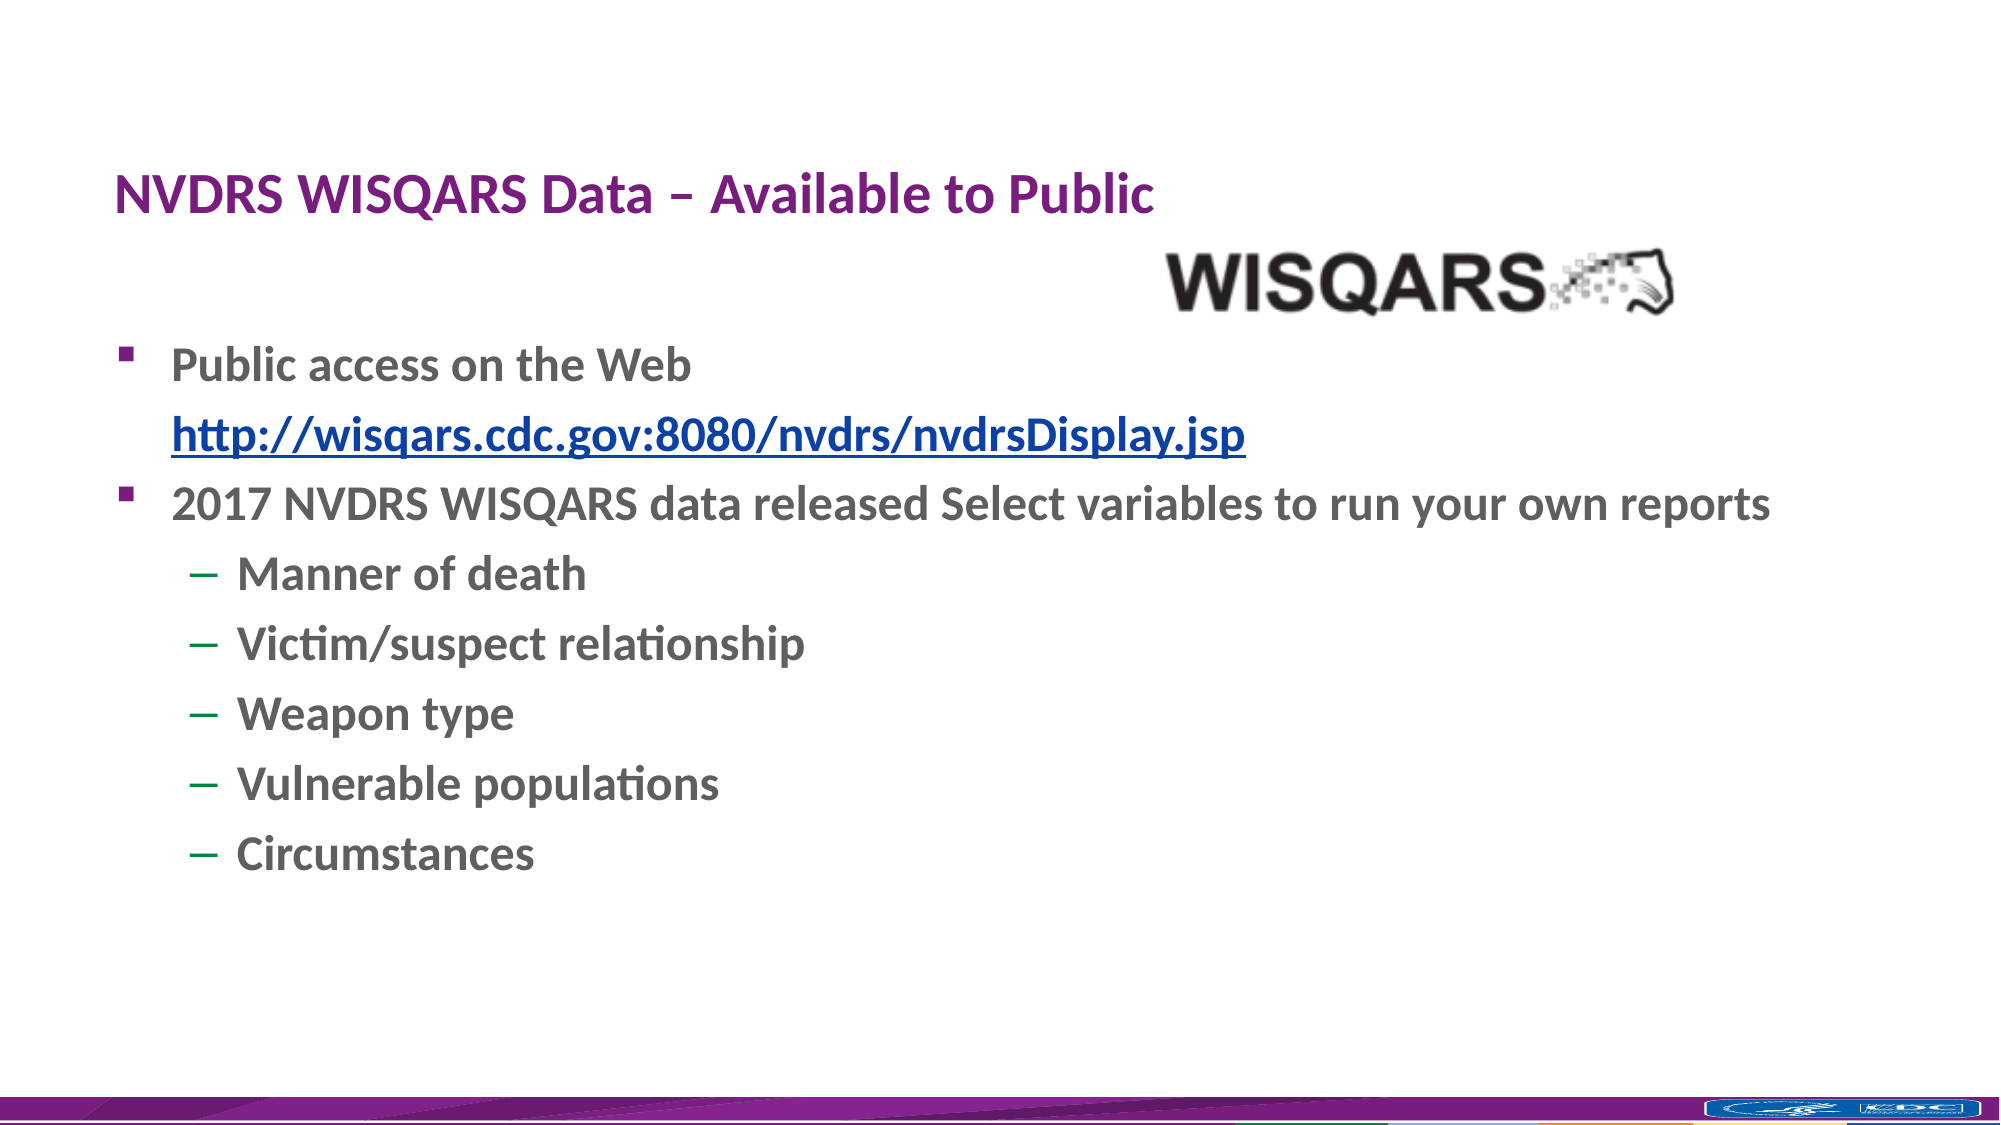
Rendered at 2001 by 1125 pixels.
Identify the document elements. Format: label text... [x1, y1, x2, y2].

list Public access on the Web http://wisqars.cdc.gov:8080/nvdrs/nvdrsDisplay.jsp 2017 NVDRS WISQARS data released Select variables to run your own reports Manner of death Victim/suspect relationship Weapon type Vulnerable populations Circumstances [99, 253, 1900, 985]
title NVDRS WISQARS Data – Available to Public [99, 45, 1900, 233]
picture [1133, 218, 1703, 332]
